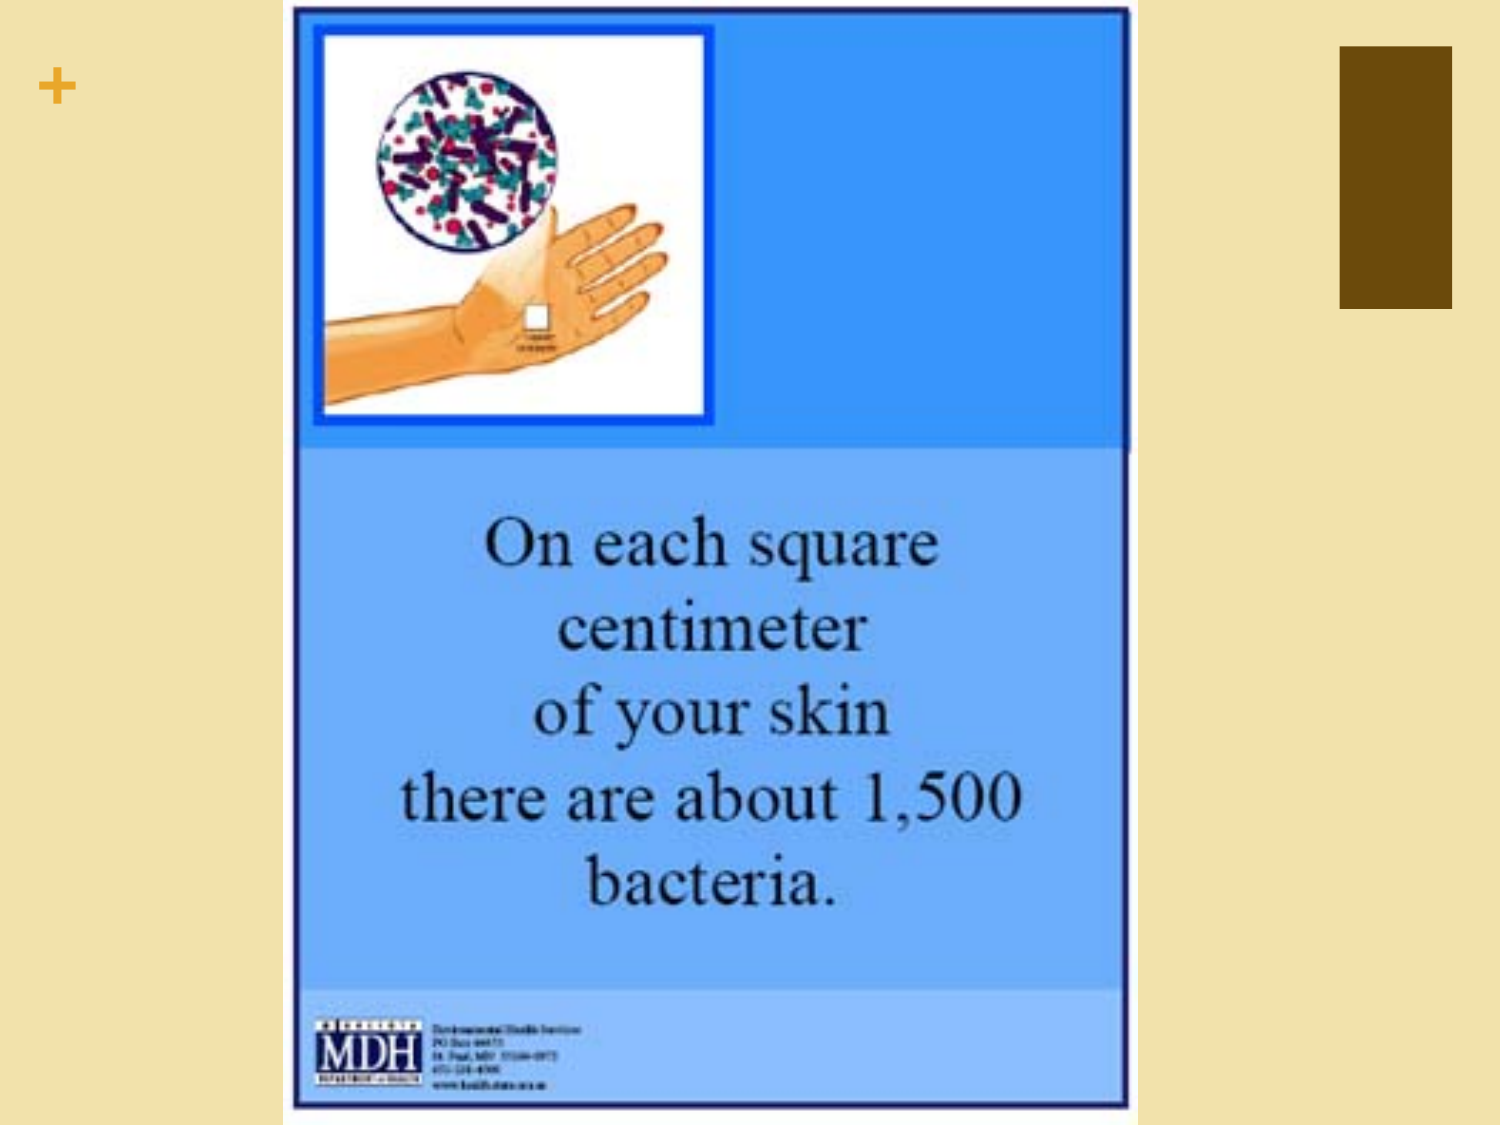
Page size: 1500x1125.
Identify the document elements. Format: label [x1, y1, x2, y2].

picture [282, 0, 1138, 1125]
